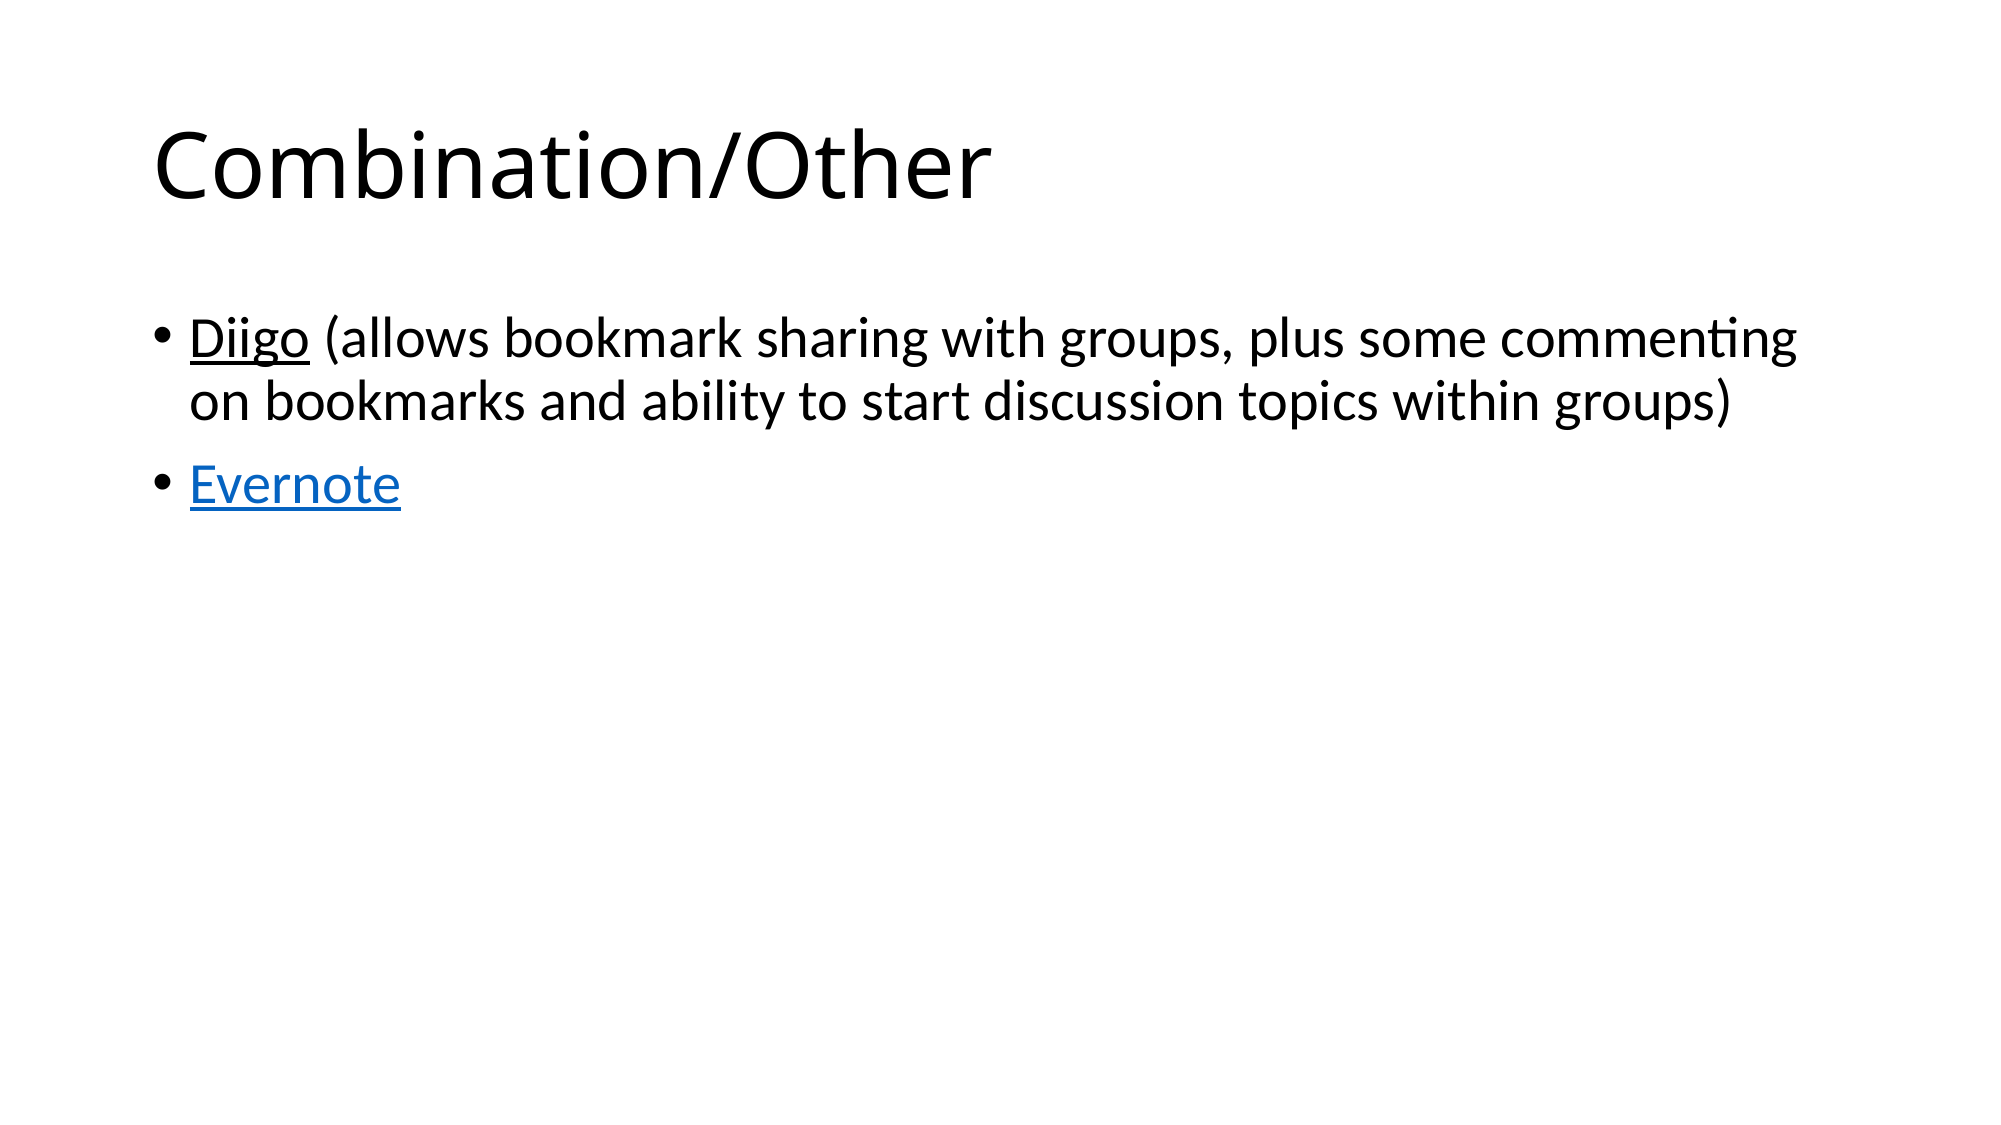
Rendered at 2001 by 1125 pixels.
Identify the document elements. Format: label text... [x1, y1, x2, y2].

list Diigo (allows bookmark sharing with groups, plus some commenting on bookmarks and ability to start discussion topics within groups) Evernote [137, 299, 1863, 1014]
title Combination/Other [137, 59, 1863, 278]
